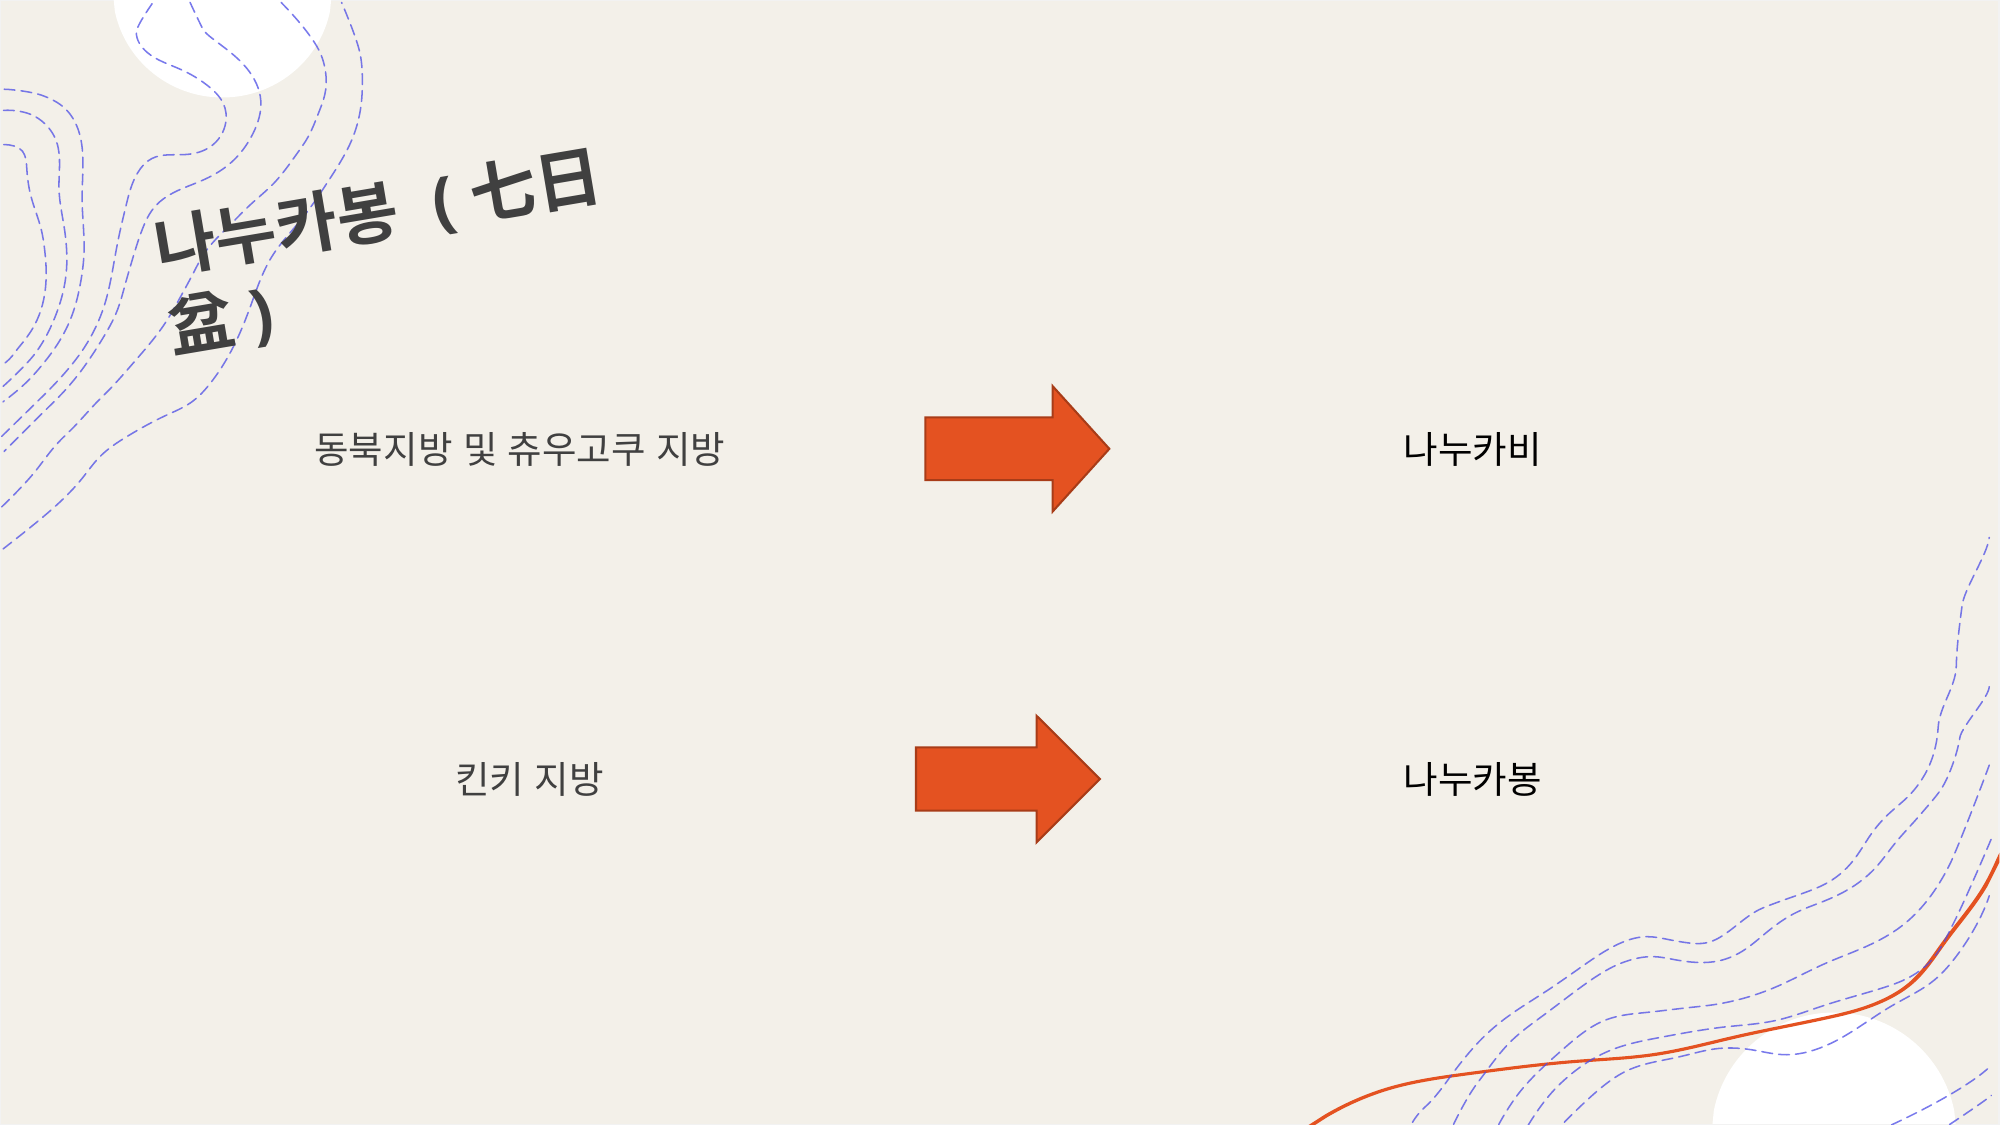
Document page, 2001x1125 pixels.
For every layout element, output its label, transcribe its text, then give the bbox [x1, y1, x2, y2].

text_box [914, 713, 1102, 845]
text_box 동북지방 및 츄우고쿠 지방 [299, 418, 826, 479]
text_box 나누카봉 (七日盆) [132, 107, 724, 376]
text_box 나누카비 [1388, 418, 1689, 479]
text_box 킨키 지방 [287, 748, 772, 809]
text_box 나누카봉 [1388, 748, 1689, 809]
text_box [924, 383, 1111, 515]
